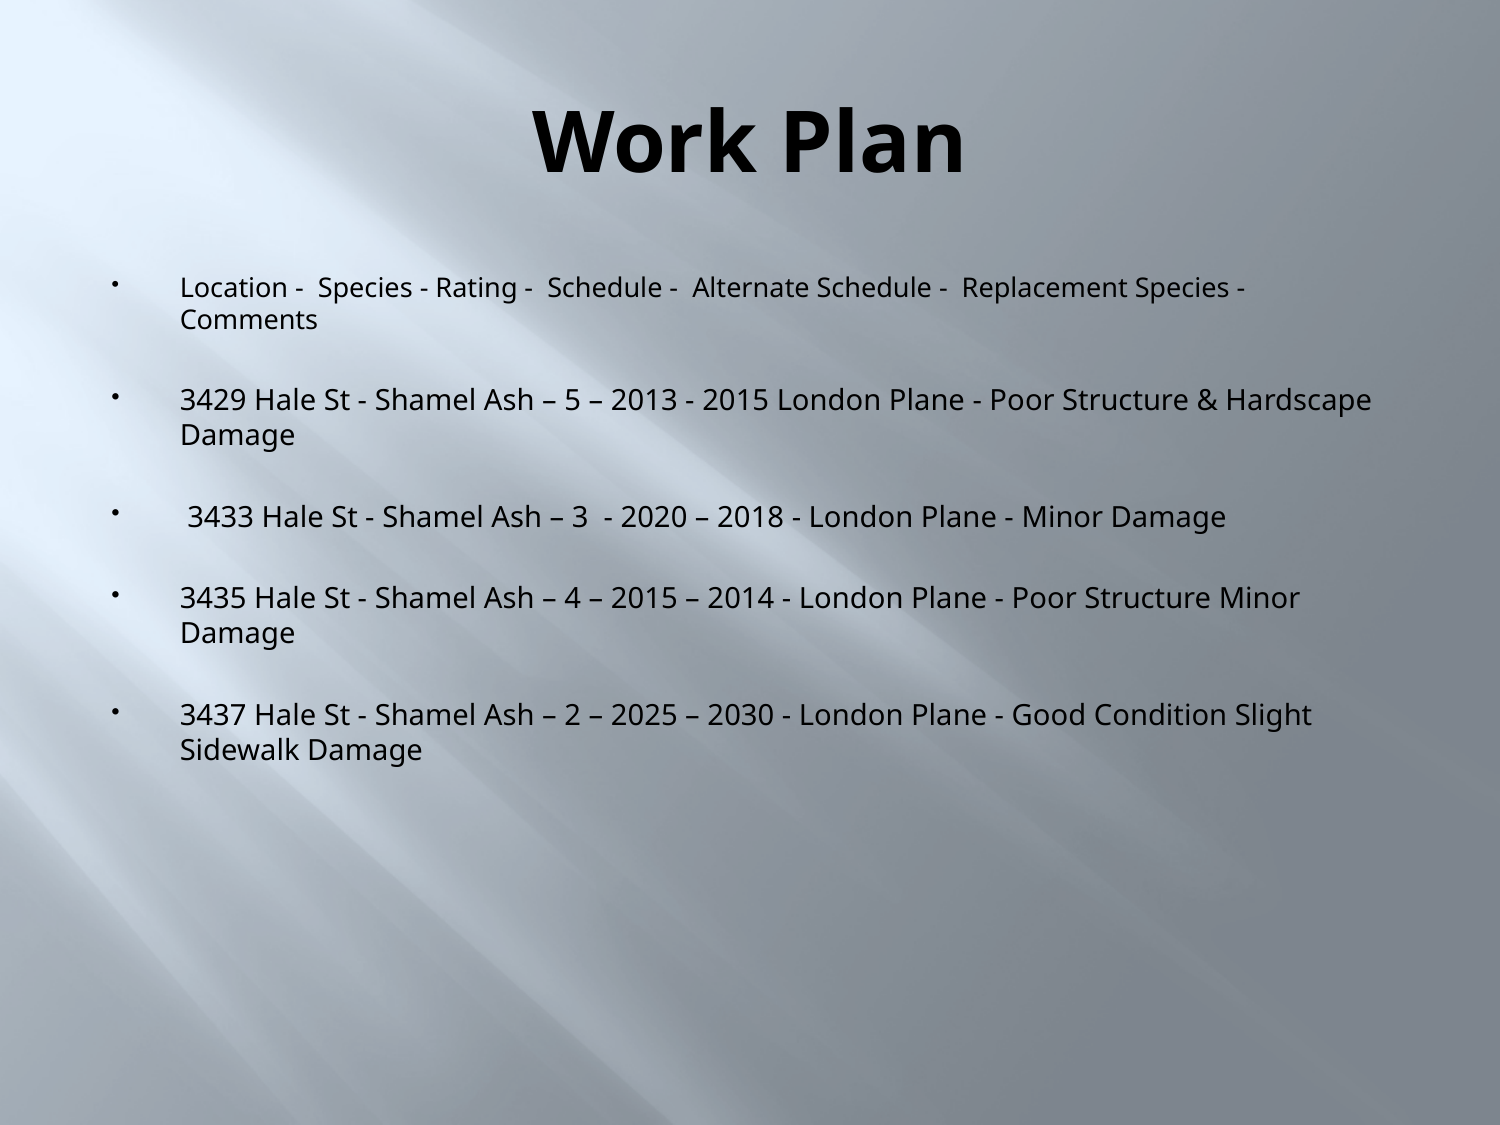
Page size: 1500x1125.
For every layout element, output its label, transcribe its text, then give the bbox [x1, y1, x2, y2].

list Location - Species - Rating - Schedule - Alternate Schedule - Replacement Species - Comments 3429 Hale St - Shamel Ash – 5 – 2013 - 2015 London Plane - Poor Structure & Hardscape Damage 3433 Hale St - Shamel Ash – 3 - 2020 – 2018 - London Plane - Minor Damage 3435 Hale St - Shamel Ash – 4 – 2015 – 2014 - London Plane - Poor Structure Minor Damage 3437 Hale St - Shamel Ash – 2 – 2025 – 2030 - London Plane - Good Condition Slight Sidewalk Damage [75, 262, 1425, 1035]
title Work Plan [75, 45, 1425, 233]
